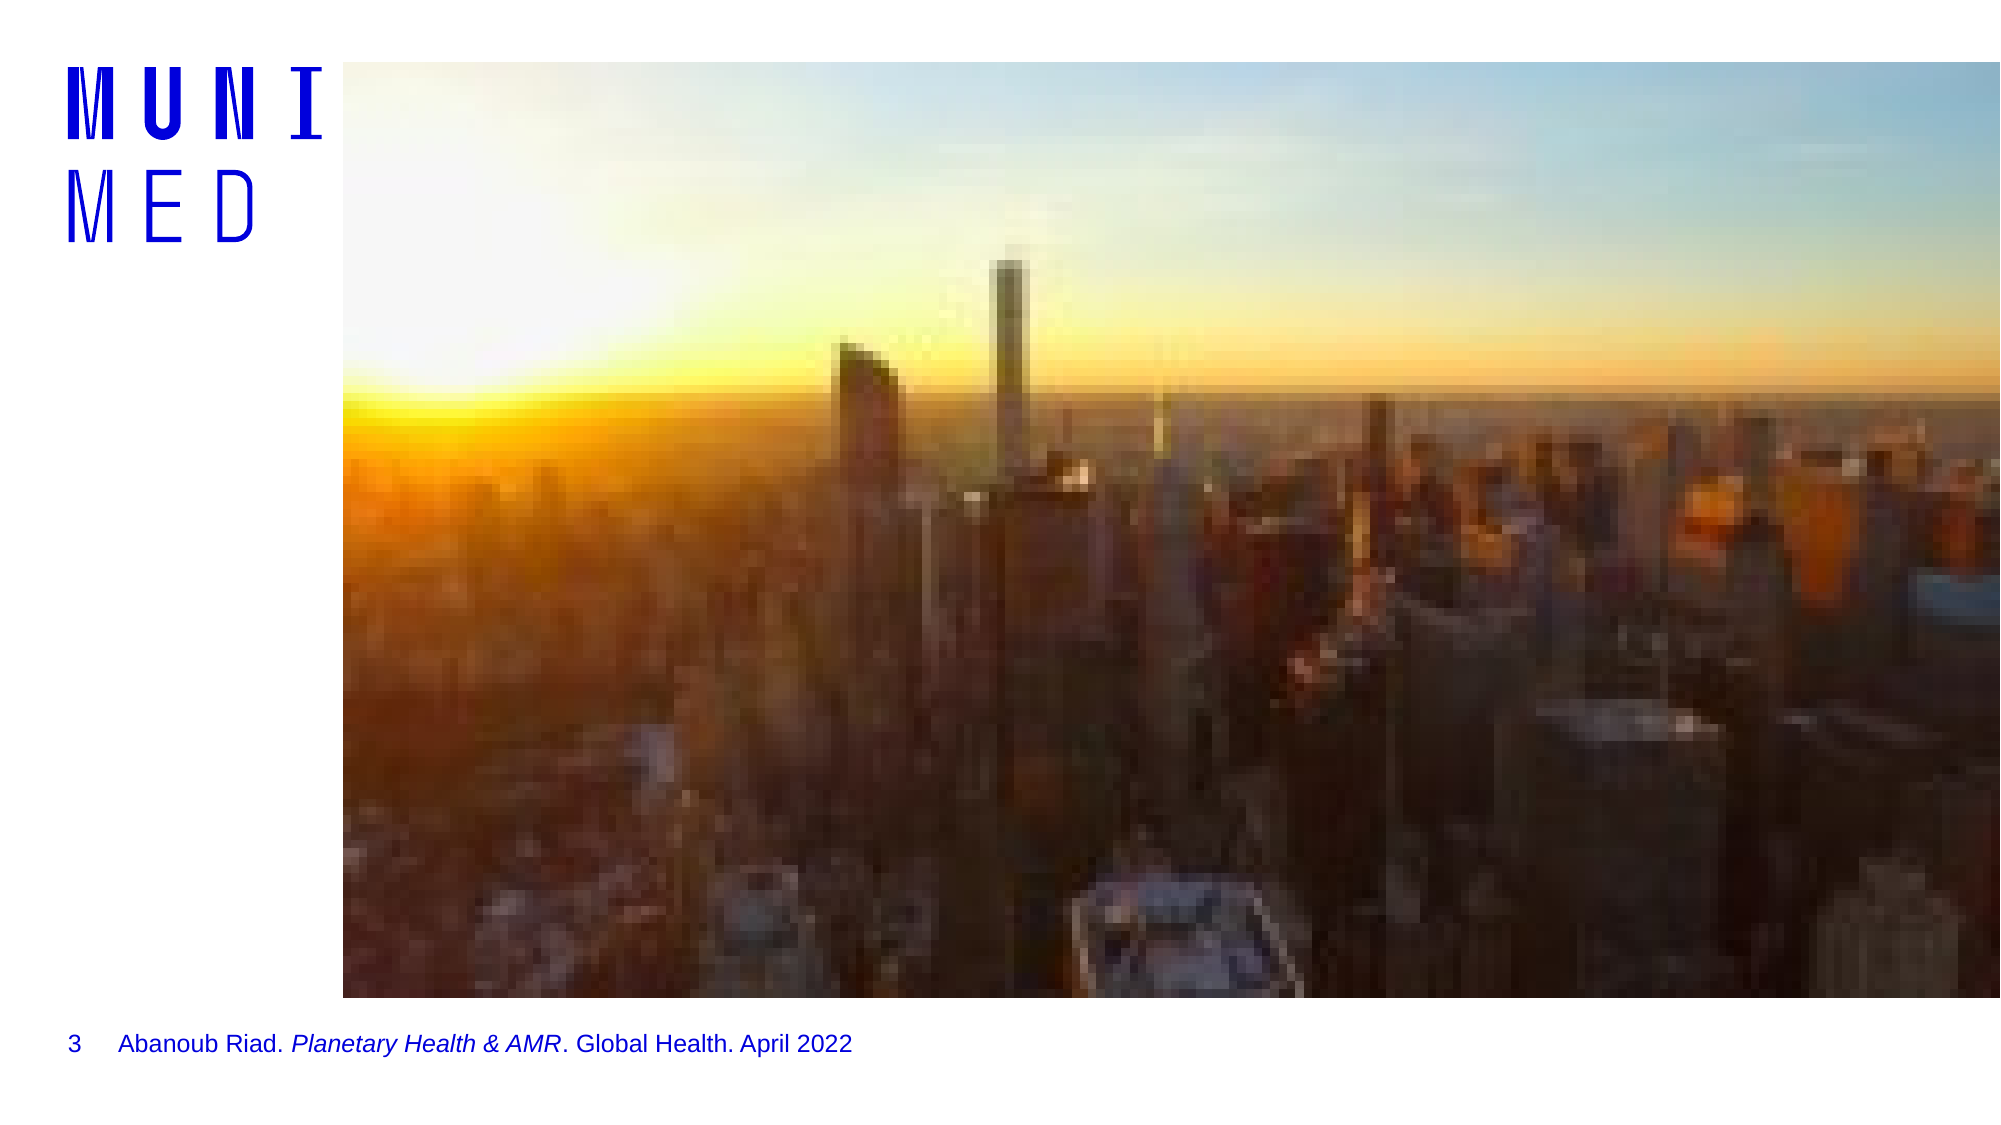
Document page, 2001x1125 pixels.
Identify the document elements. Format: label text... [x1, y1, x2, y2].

footer Abanoub Riad. Planetary Health & AMR. Global Health. April 2022 [118, 1021, 1418, 1063]
slide_number 3 [67, 1021, 110, 1063]
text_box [342, 61, 2000, 999]
